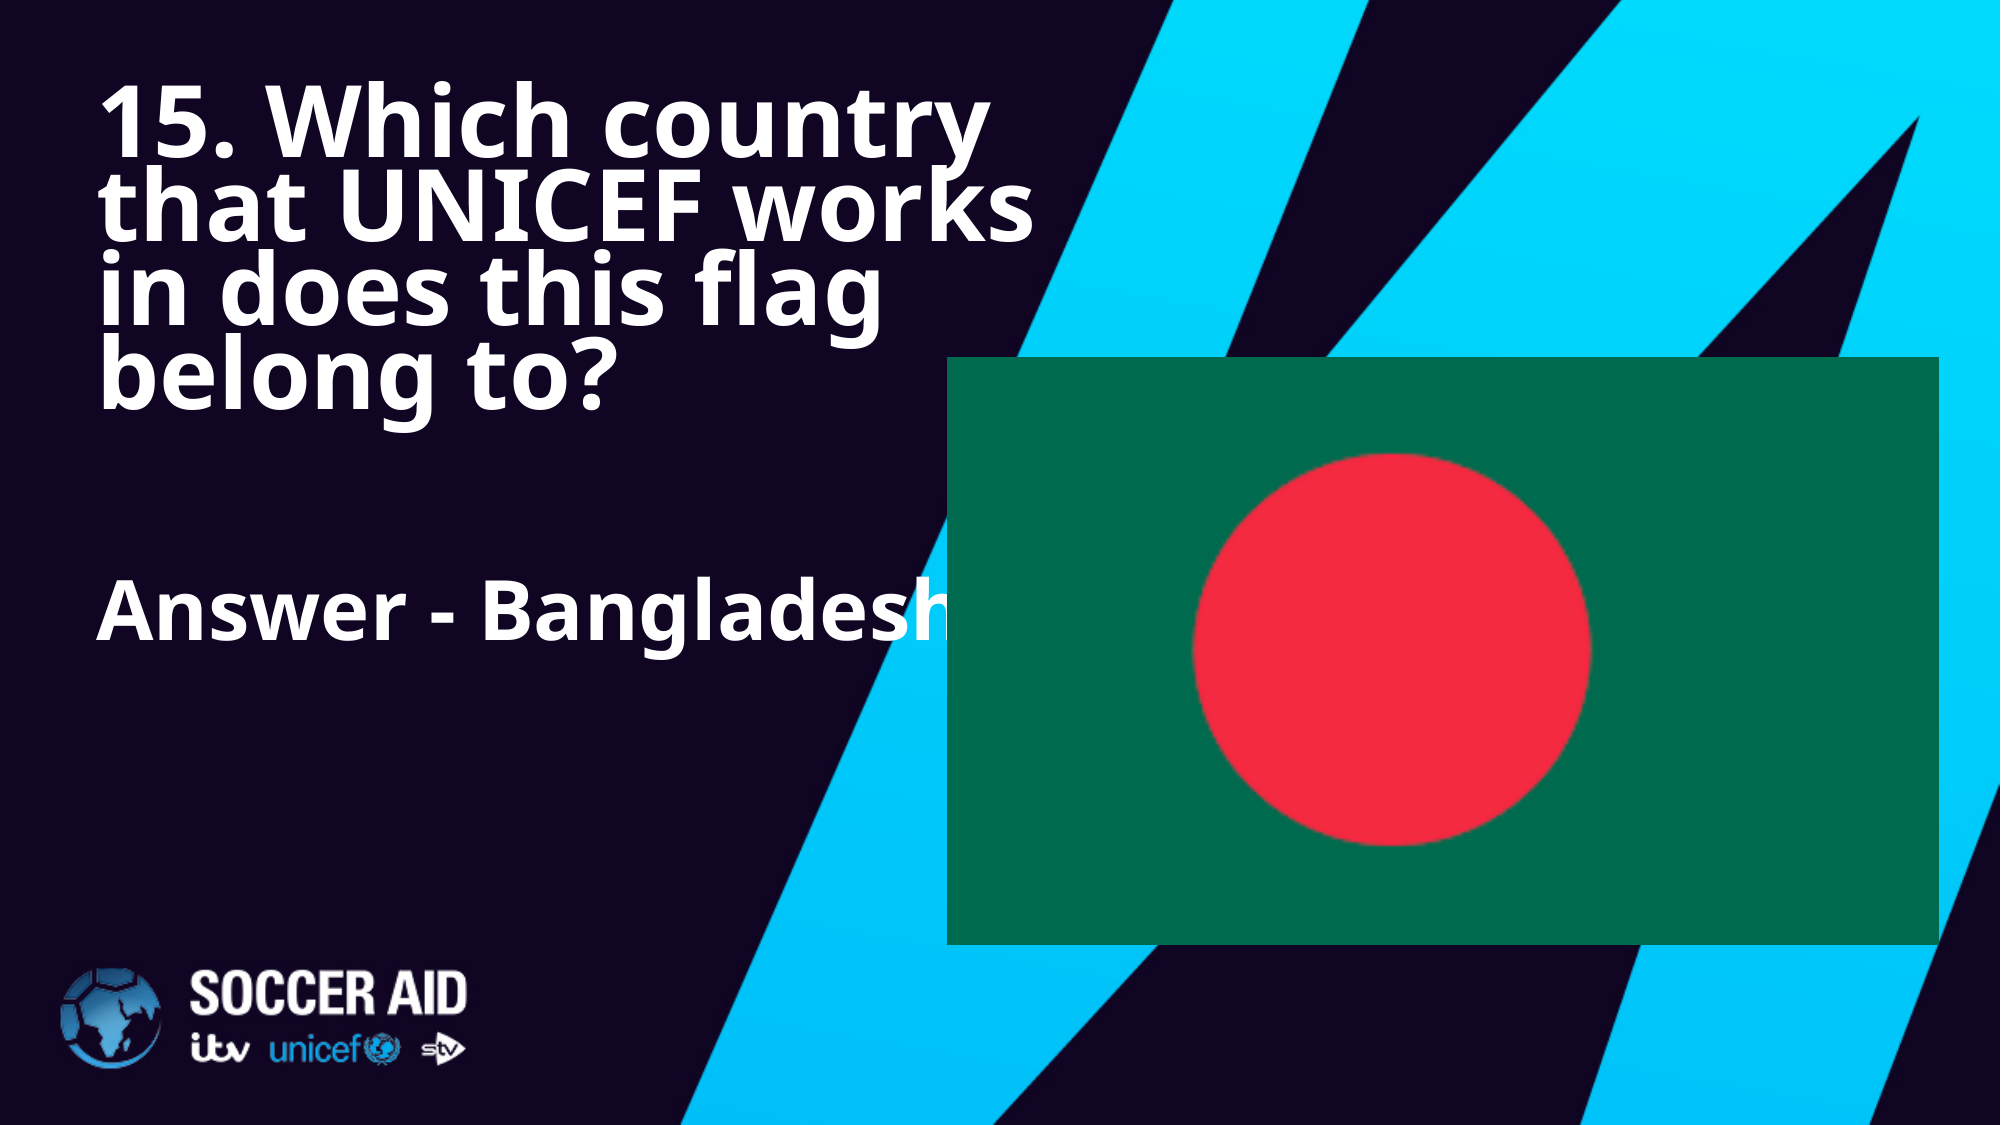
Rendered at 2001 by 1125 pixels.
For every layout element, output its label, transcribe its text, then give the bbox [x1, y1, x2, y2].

picture [0, 0, 2000, 1125]
text_box Answer - Bangladesh [81, 560, 946, 652]
text_box 15. Which country that UNICEF works in does this flag belong to? [81, 83, 1082, 434]
